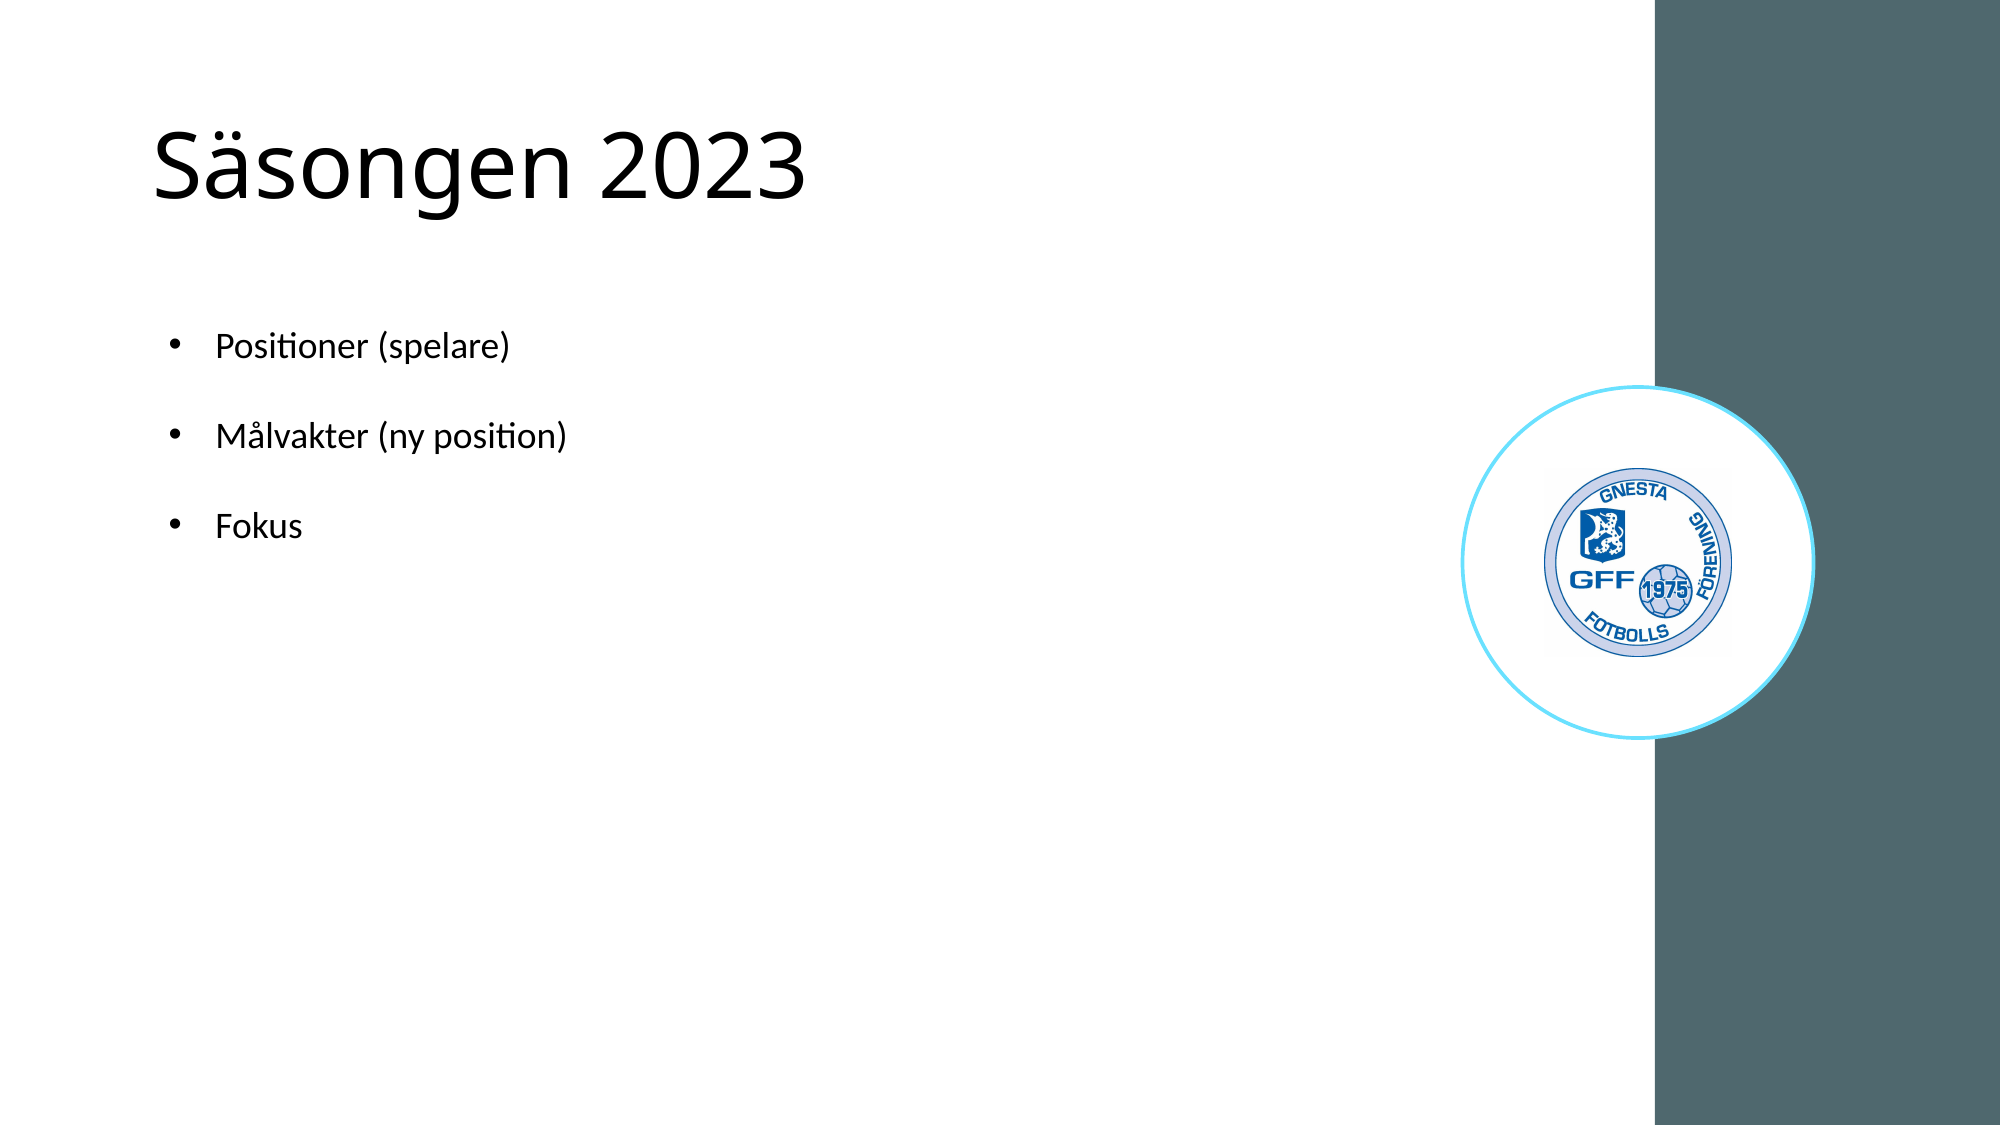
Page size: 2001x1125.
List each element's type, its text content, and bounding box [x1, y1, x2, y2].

text_box Positioner (spelare) Målvakter (ny position) Fokus [153, 313, 1421, 554]
text_box [1654, 0, 2000, 1125]
text_box [1461, 385, 1815, 740]
title Säsongen 2023 [137, 59, 1863, 278]
picture [1544, 468, 1732, 657]
